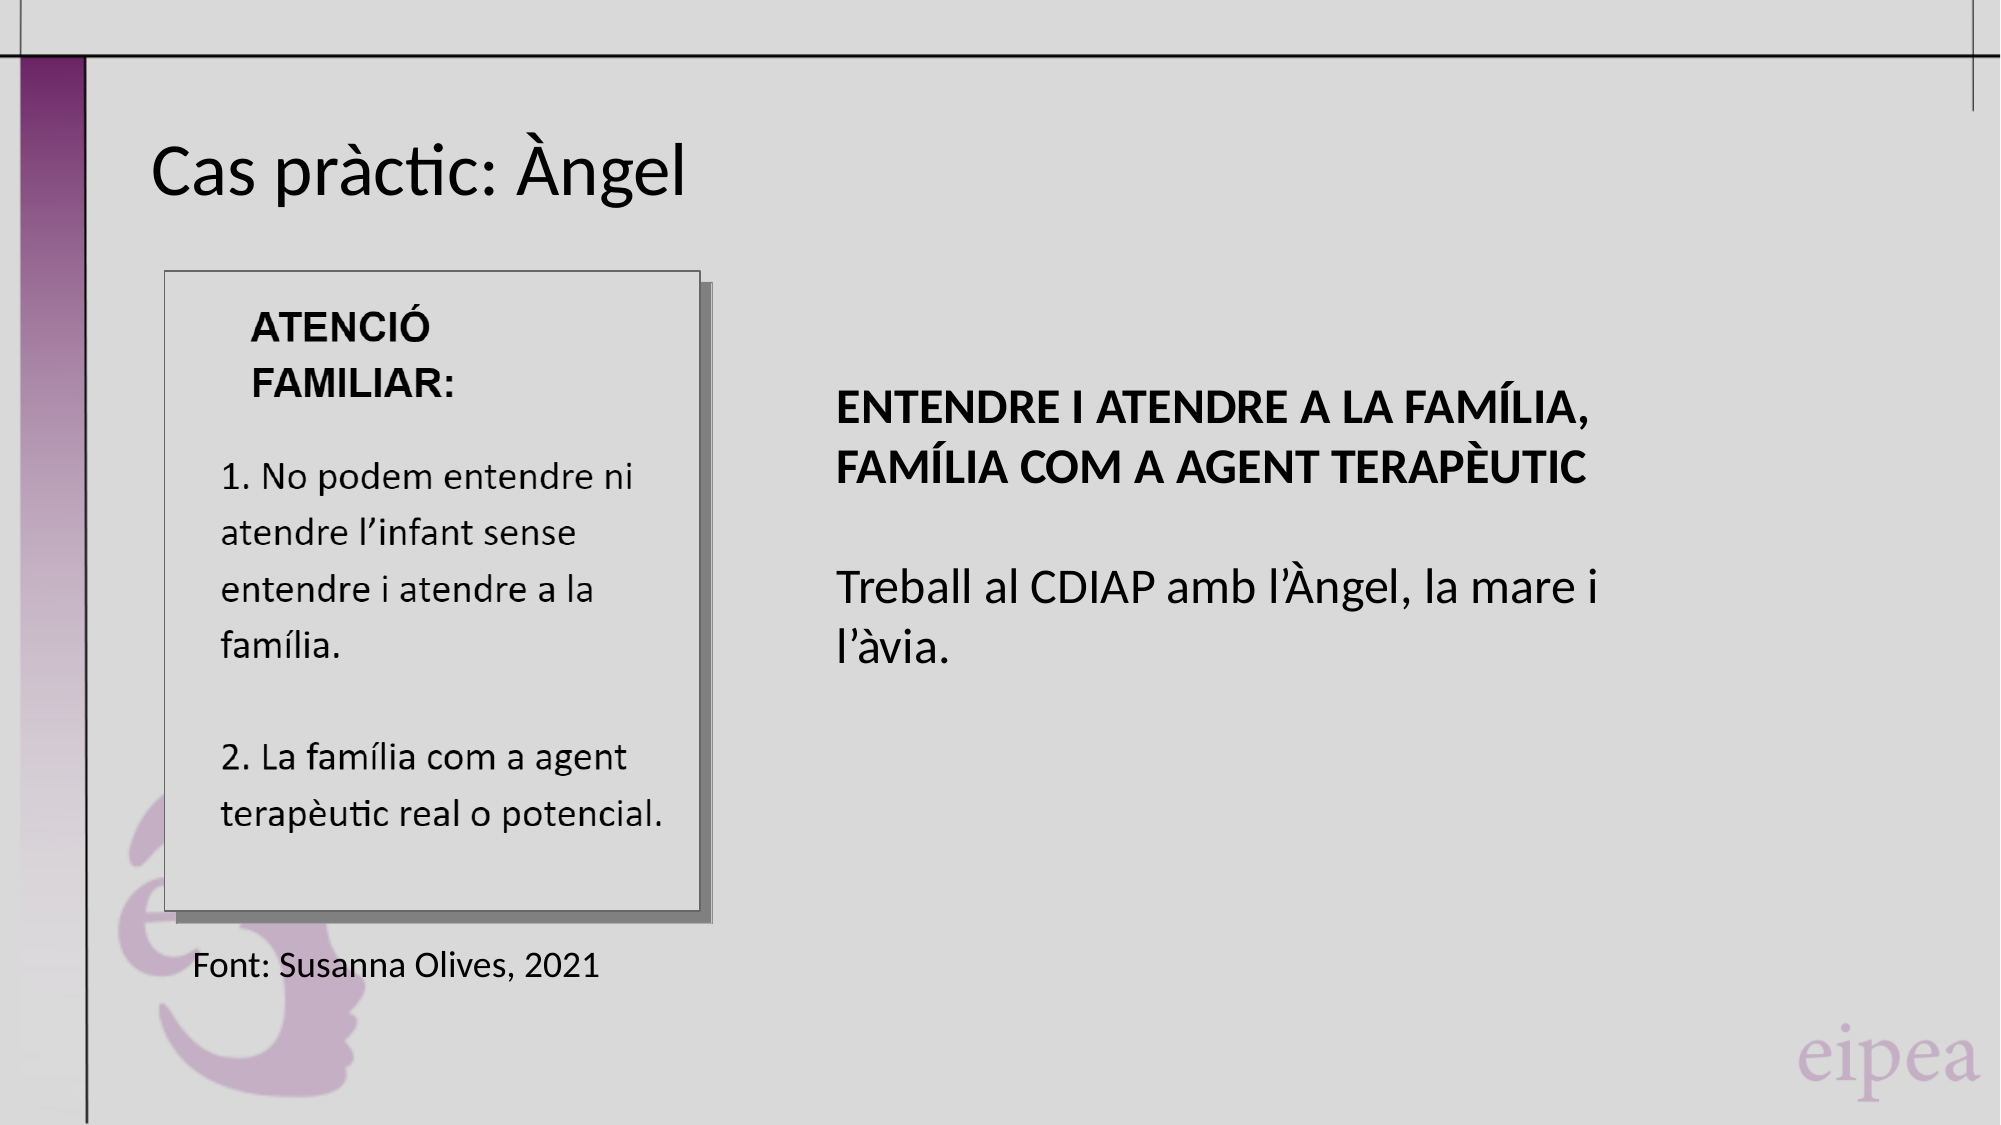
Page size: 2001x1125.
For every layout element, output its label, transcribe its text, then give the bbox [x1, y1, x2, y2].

picture [0, 0, 2001, 1125]
text_box ENTENDRE I ATENDRE A LA FAMÍLIA, FAMÍLIA COM A AGENT TERAPÈUTIC Treball al CDIAP amb l’Àngel, la mare i l’àvia. [822, 366, 1661, 861]
text_box Cas pràctic: Àngel [137, 113, 1748, 243]
text_box Font: Susanna Olives, 2021 [177, 933, 712, 993]
